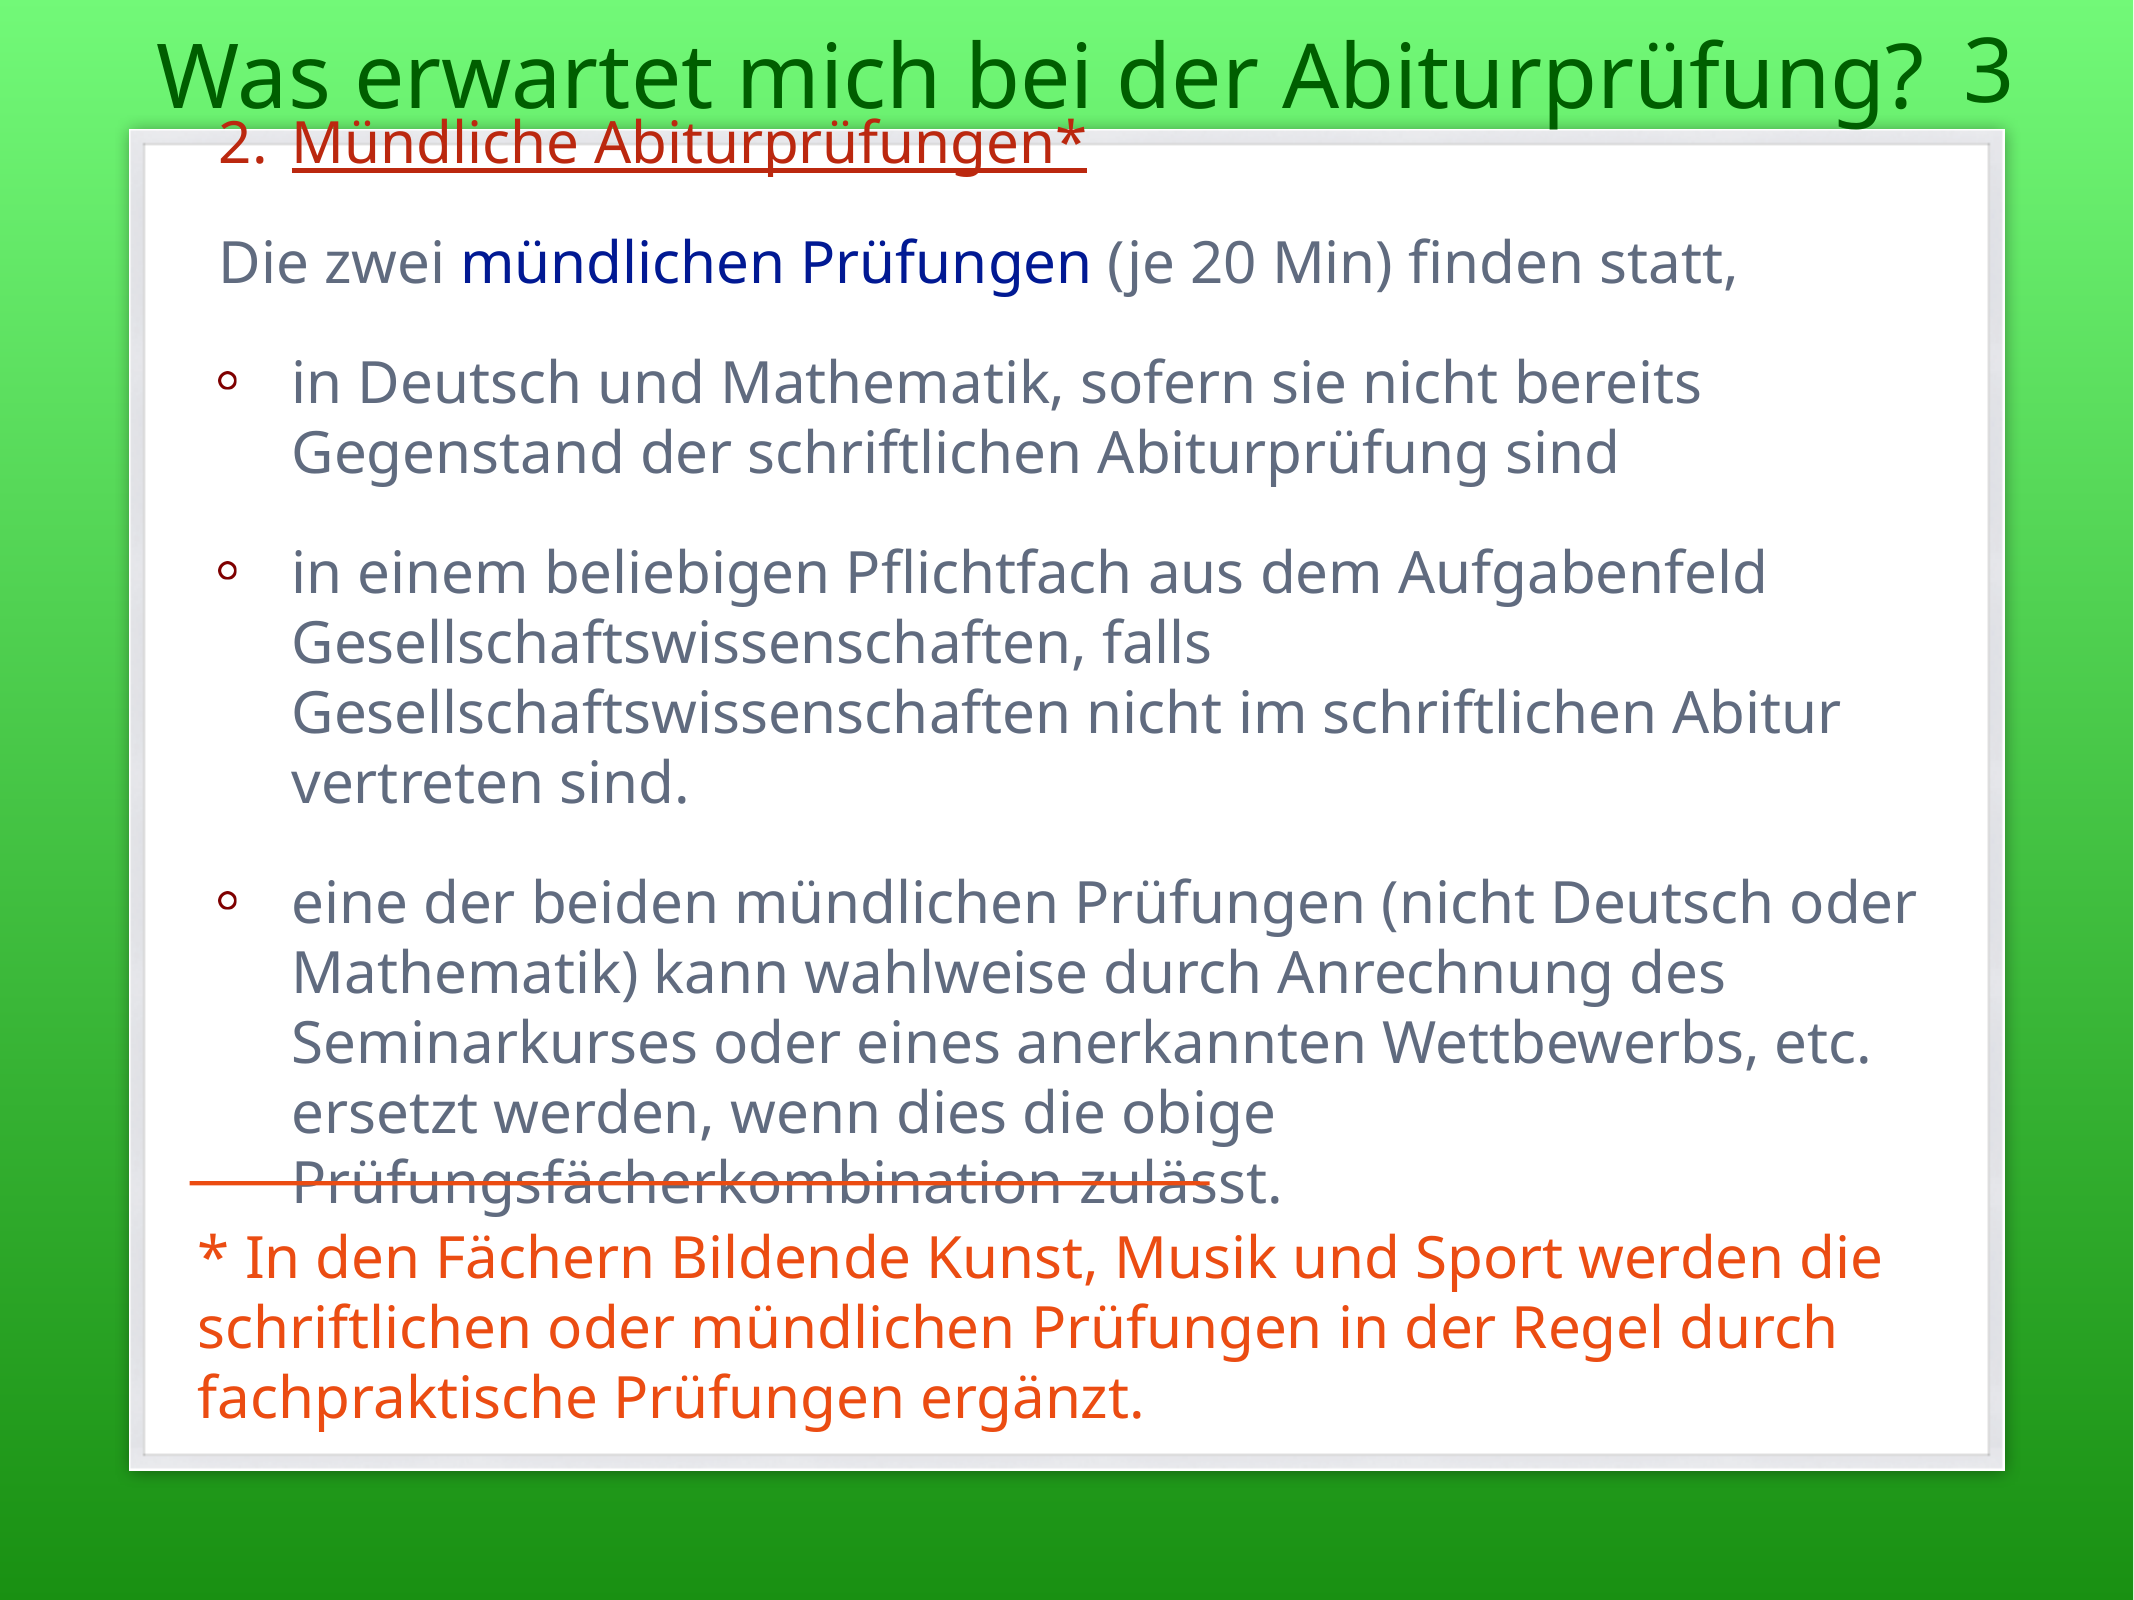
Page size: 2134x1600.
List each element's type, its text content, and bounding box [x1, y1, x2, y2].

picture [218, 371, 237, 390]
picture [129, 129, 2005, 1471]
text_box Was erwartet mich bei der Abiturprüfung? [137, 10, 1944, 135]
picture [218, 891, 237, 910]
text_box * In den Fächern Bildende Kunst, Musik und Sport werden die schriftlichen oder mündlichen Prüfungen in der Regel durch fachpraktische Prüfungen ergänzt. [189, 1211, 1944, 1439]
picture [218, 561, 237, 580]
list Mündliche Abiturprüfungen* Die zwei mündlichen Prüfungen (je 20 Min) finden statt, in Deutsch und Mathematik, sofern sie nicht bereits Gegenstand der schriftlichen Abiturprüfung sind in einem beliebigen Pflichtfach aus dem Aufgabenfeld Gesellschaftswissenschaften, falls Gesellschaftswissenschaften nicht im schriftlichen Abitur vertreten sind. eine der beiden mündlichen Prüfungen (nicht Deutsch oder Mathematik) kann wahlweise durch Anrechnung des Seminarkurses oder eines anerkannten Wettbewerbs, etc. ersetzt werden, wenn dies die obige Prüfungsfächerkombination zulässt. [147, 139, 1991, 1182]
text_box 3 [1925, 4, 2053, 129]
